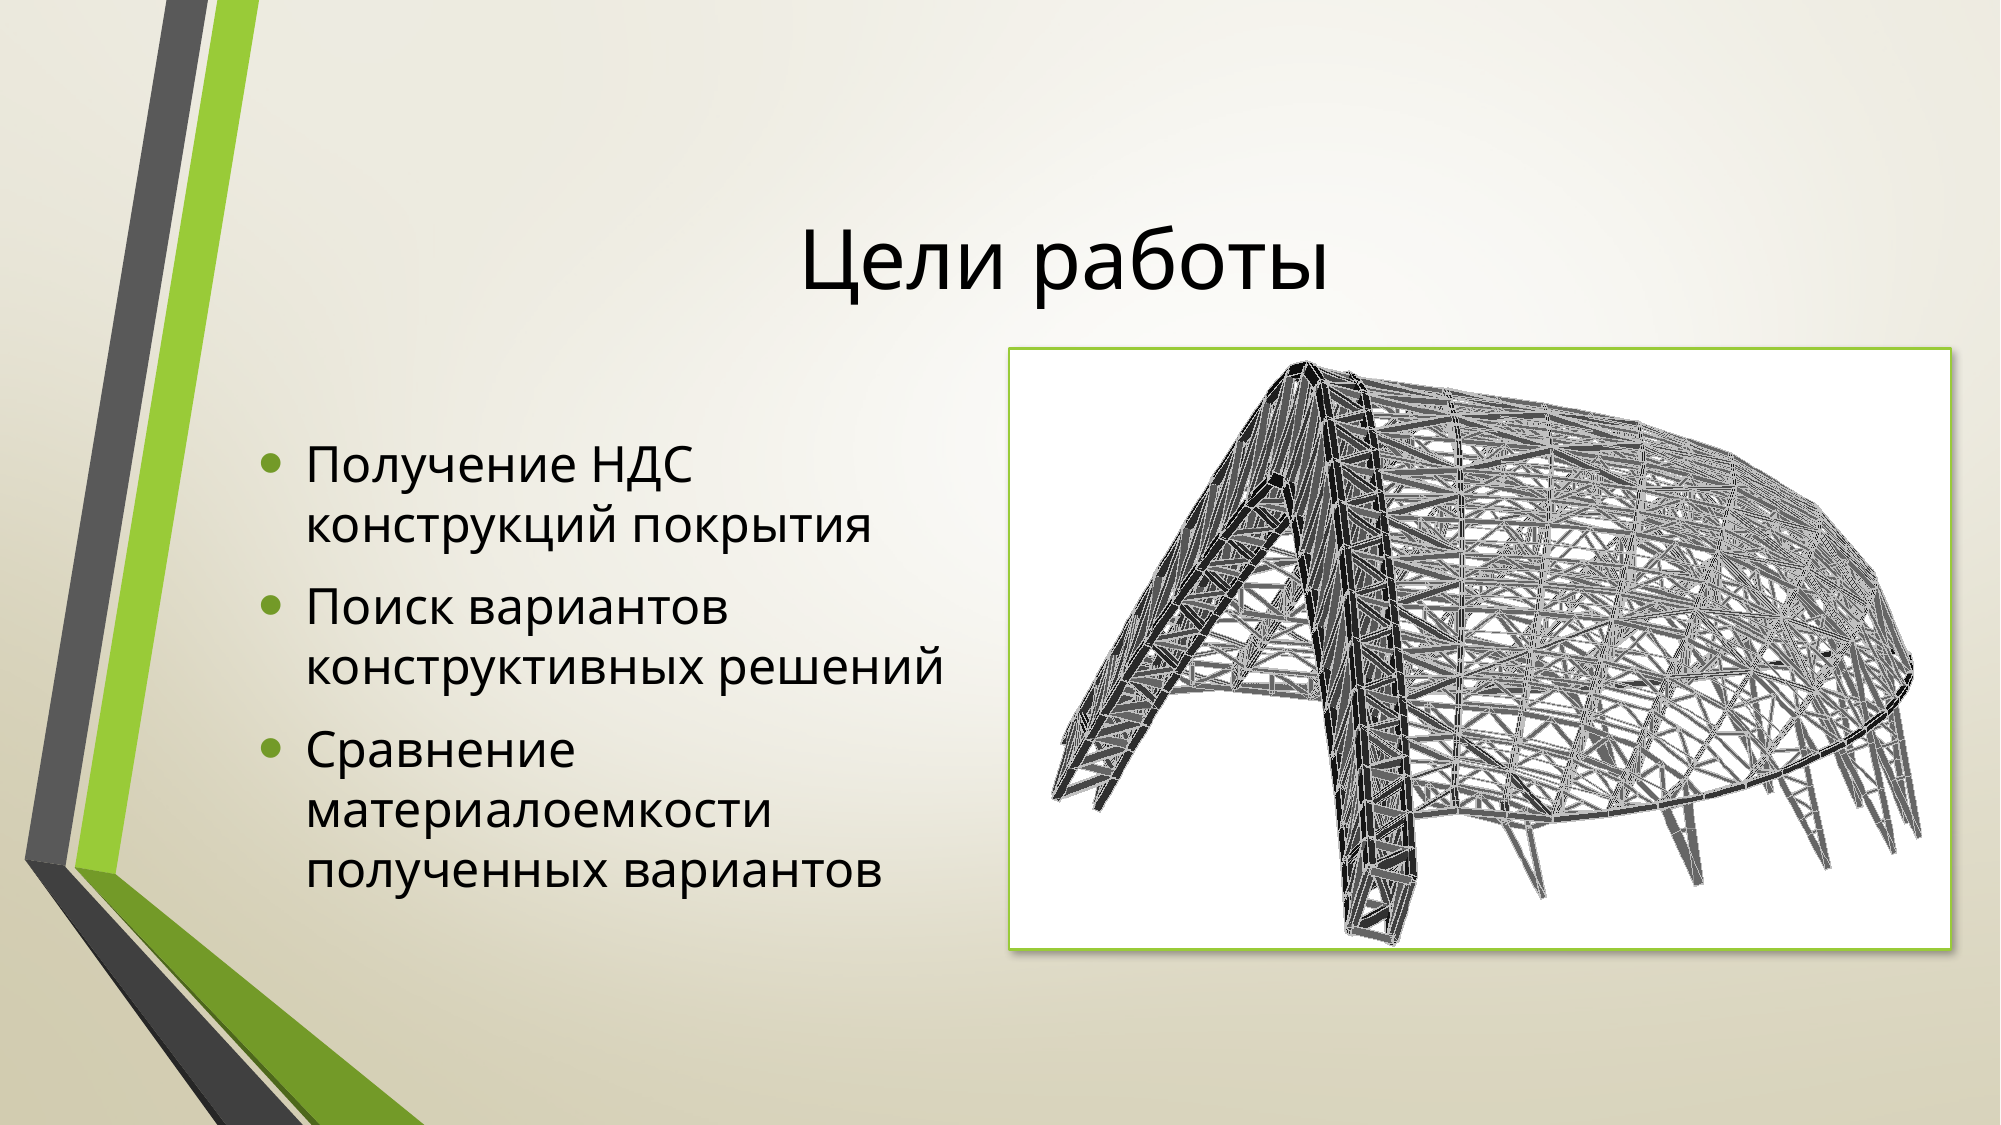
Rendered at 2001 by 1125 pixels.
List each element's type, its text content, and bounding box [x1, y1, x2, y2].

title Цели работы [243, 112, 1887, 400]
list Получение НДС конструкций покрытия Поиск вариантов конструктивных решений Сравнение материалоемкости полученных вариантов [243, 350, 973, 980]
picture [1010, 349, 1950, 949]
